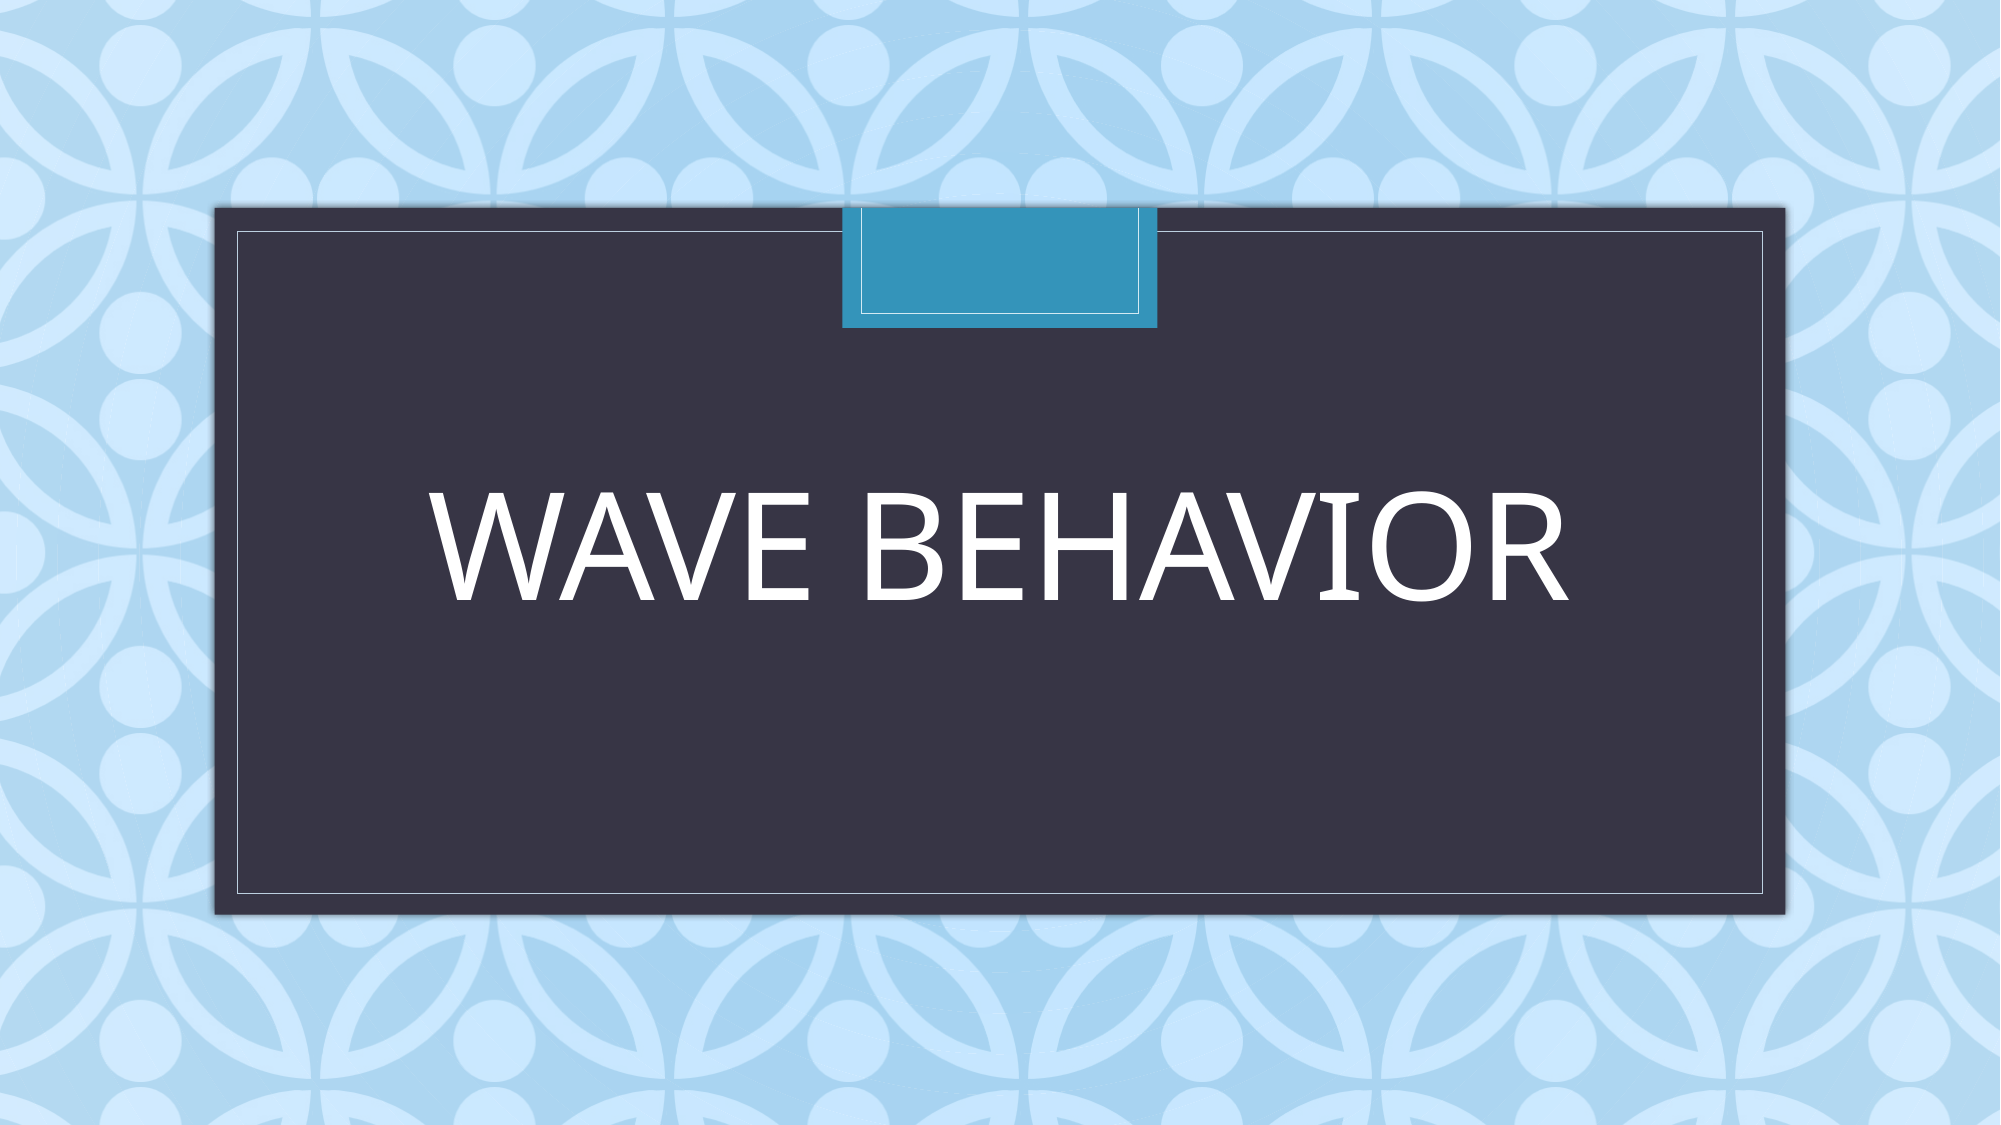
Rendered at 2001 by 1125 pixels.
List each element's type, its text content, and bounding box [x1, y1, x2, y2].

title Wave Behavior [256, 343, 1744, 769]
